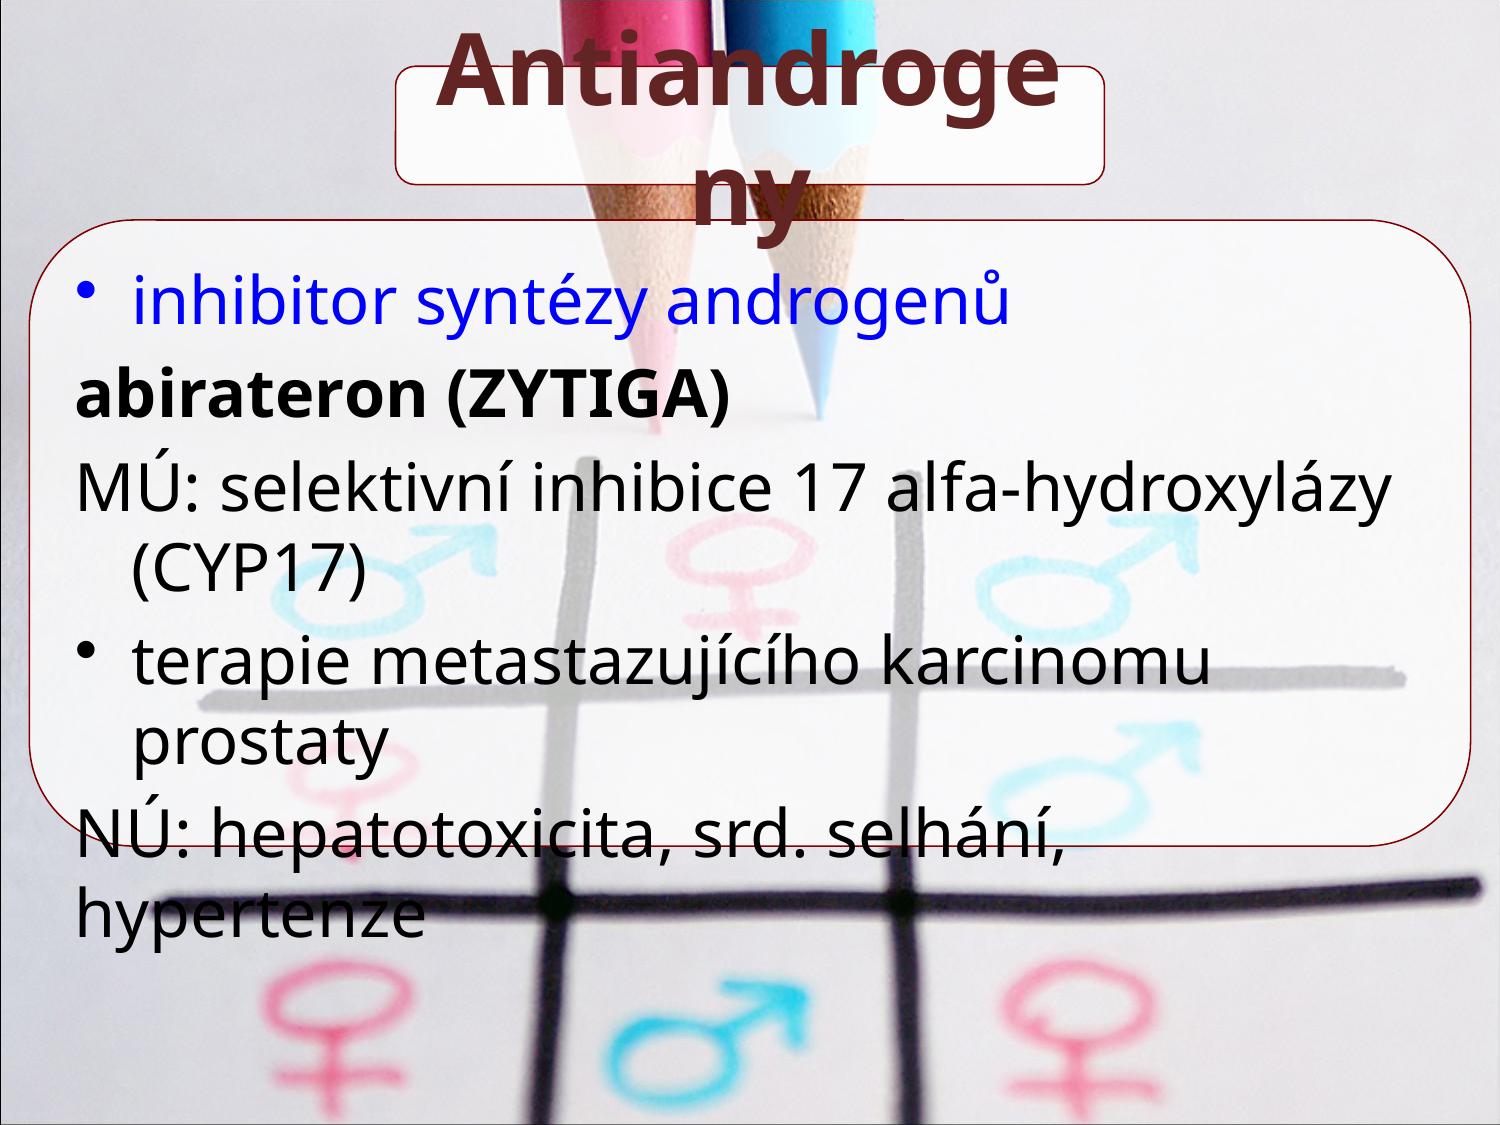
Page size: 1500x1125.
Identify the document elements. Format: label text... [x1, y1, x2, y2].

text_box Antiandrogeny [395, 66, 1105, 185]
text_box inhibitor syntézy androgenů abirateron (ZYTIGA) MÚ: selektivní inhibice 17 alfa-hydroxylázy (CYP17) terapie metastazujícího karcinomu prostaty NÚ: hepatotoxicita, srd. selhání, hypertenze [29, 219, 1471, 847]
picture [0, 0, 1500, 1125]
